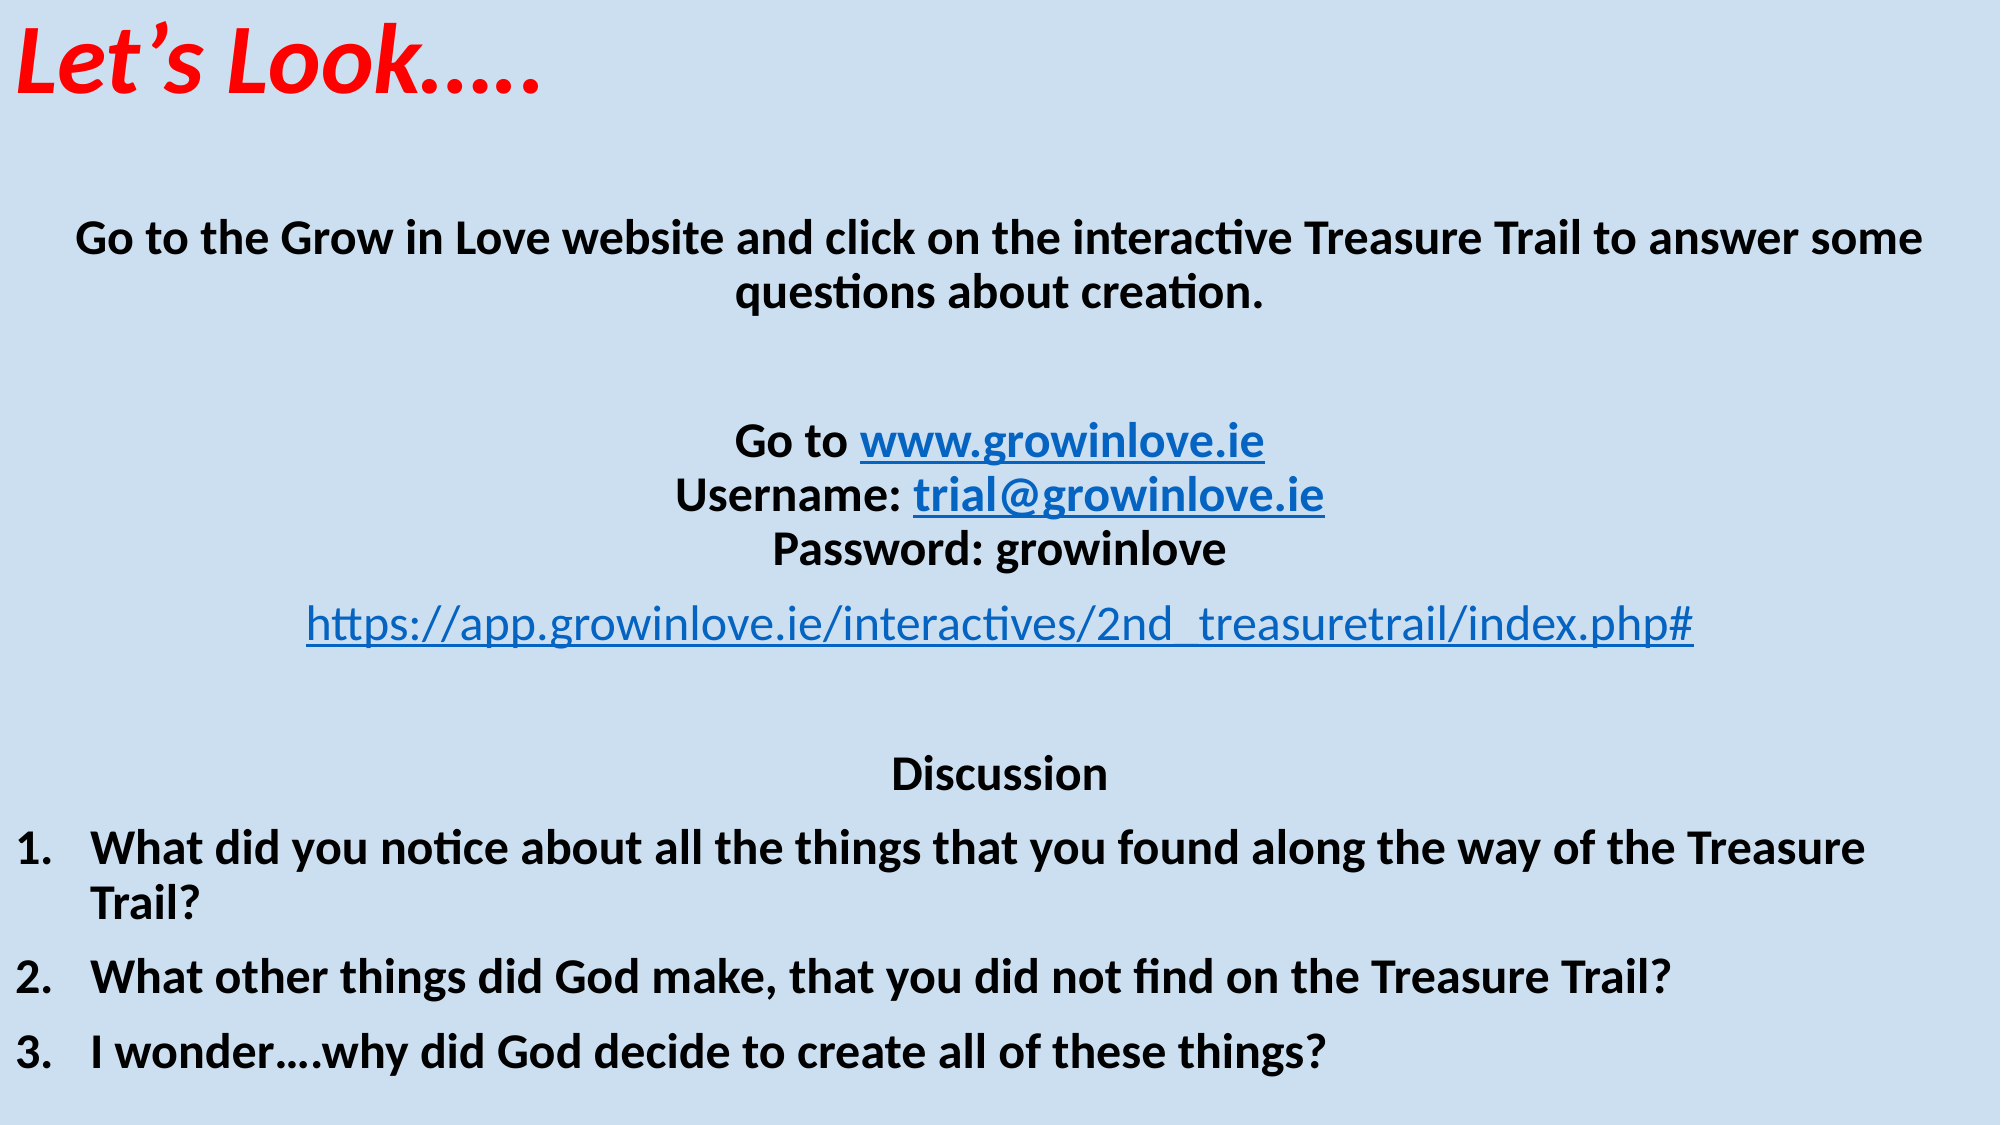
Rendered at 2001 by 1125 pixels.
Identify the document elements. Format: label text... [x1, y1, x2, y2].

subtitle Let’s Look….. Go to the Grow in Love website and click on the interactive Treasure Trail to answer some questions about creation. Go to www.growinlove.ie Username: trial@growinlove.ie Password: growinlove https://app.growinlove.ie/interactives/2nd_treasuretrail/index.php# Discussion What did you notice about all the things that you found along the way of the Treasure Trail? What other things did God make, that you did not find on the Treasure Trail? I wonder….why did God decide to create all of these things? [0, 0, 2000, 1125]
